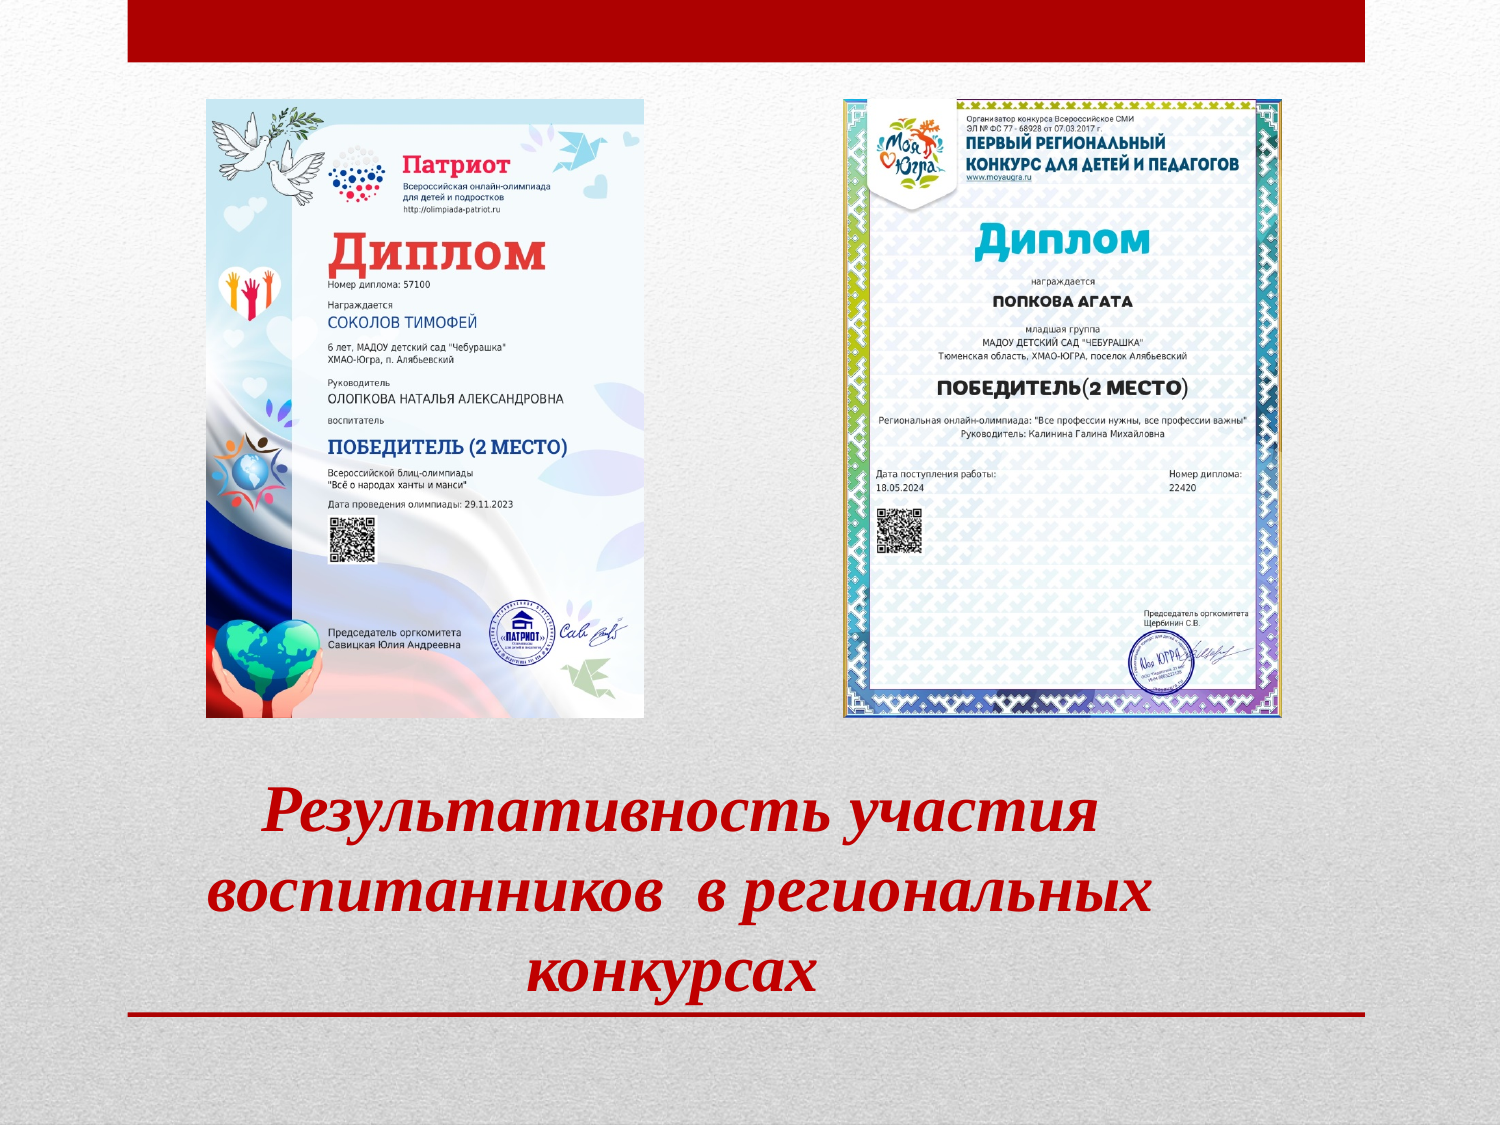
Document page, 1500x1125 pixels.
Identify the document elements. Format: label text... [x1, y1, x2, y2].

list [205, 99, 645, 719]
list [843, 99, 1282, 719]
title Результативность участия воспитанников в региональных конкурсах [125, 750, 1238, 1013]
